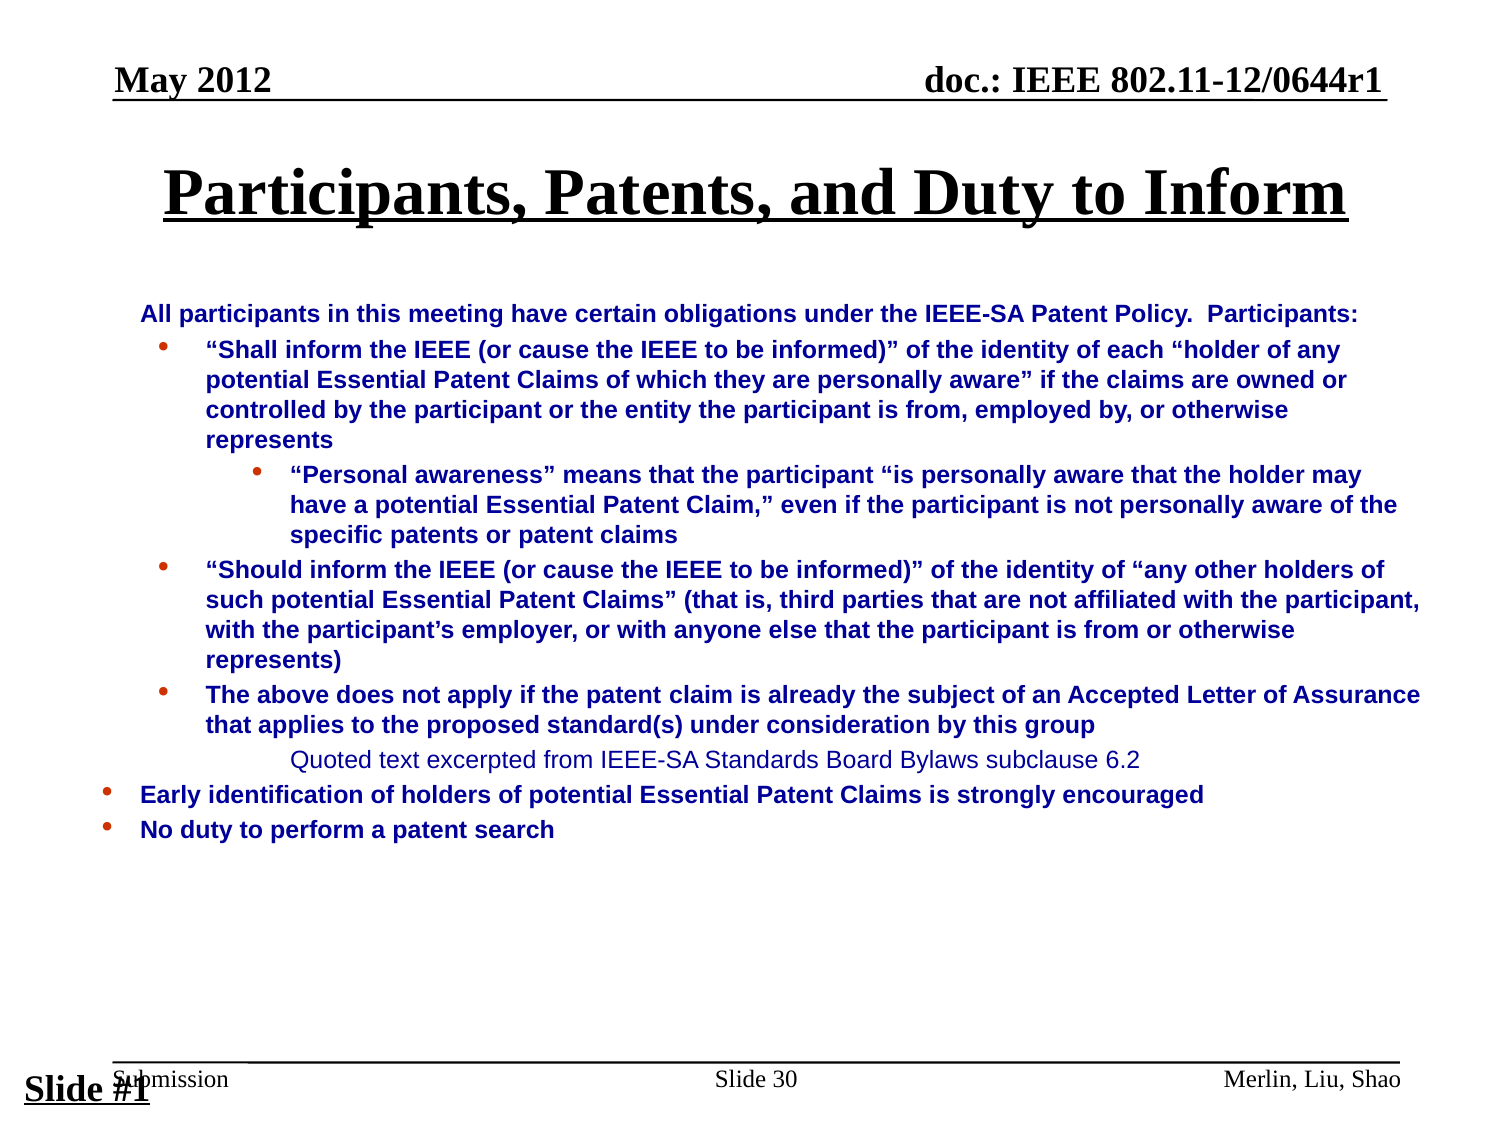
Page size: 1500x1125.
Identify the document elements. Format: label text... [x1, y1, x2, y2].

footer Merlin, Liu, Shao [1221, 1061, 1402, 1093]
text_box Slide #1 [9, 1056, 166, 1116]
text_box [87, 37, 1438, 163]
slide_number Slide 30 [712, 1061, 800, 1093]
text_box All participants in this meeting have certain obligations under the IEEE-SA Patent Policy. Participants: “Shall inform the IEEE (or cause the IEEE to be informed)” of the identity of each “holder of any potential Essential Patent Claims of which they are personally aware” if the claims are owned or controlled by the participant or the entity the participant is from, employed by, or otherwise represents “Personal awareness” means that the participant “is personally aware that the holder may have a potential Essential Patent Claim,” even if the participant is not personally aware of the specific patents or patent claims “Should inform the IEEE (or cause the IEEE to be informed)” of the identity of “any other holders of such potential Essential Patent Claims” (that is, third parties that are not affiliated with the participant, with the participant’s employer, or with anyone else that the participant is from or otherwise represents) The above does not apply if the patent claim is already the subject of an Accepted Letter of Assurance that applies to the proposed standard(s) under consideration by this group Quoted text excerpted from IEEE-SA Standards Board Bylaws subclause 6.2 Early identification of holders of potential Essential Patent Claims is strongly encouraged No duty to perform a patent search [87, 262, 1438, 913]
title Participants, Patents, and Duty to Inform [62, 137, 1451, 238]
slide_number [114, 54, 313, 101]
